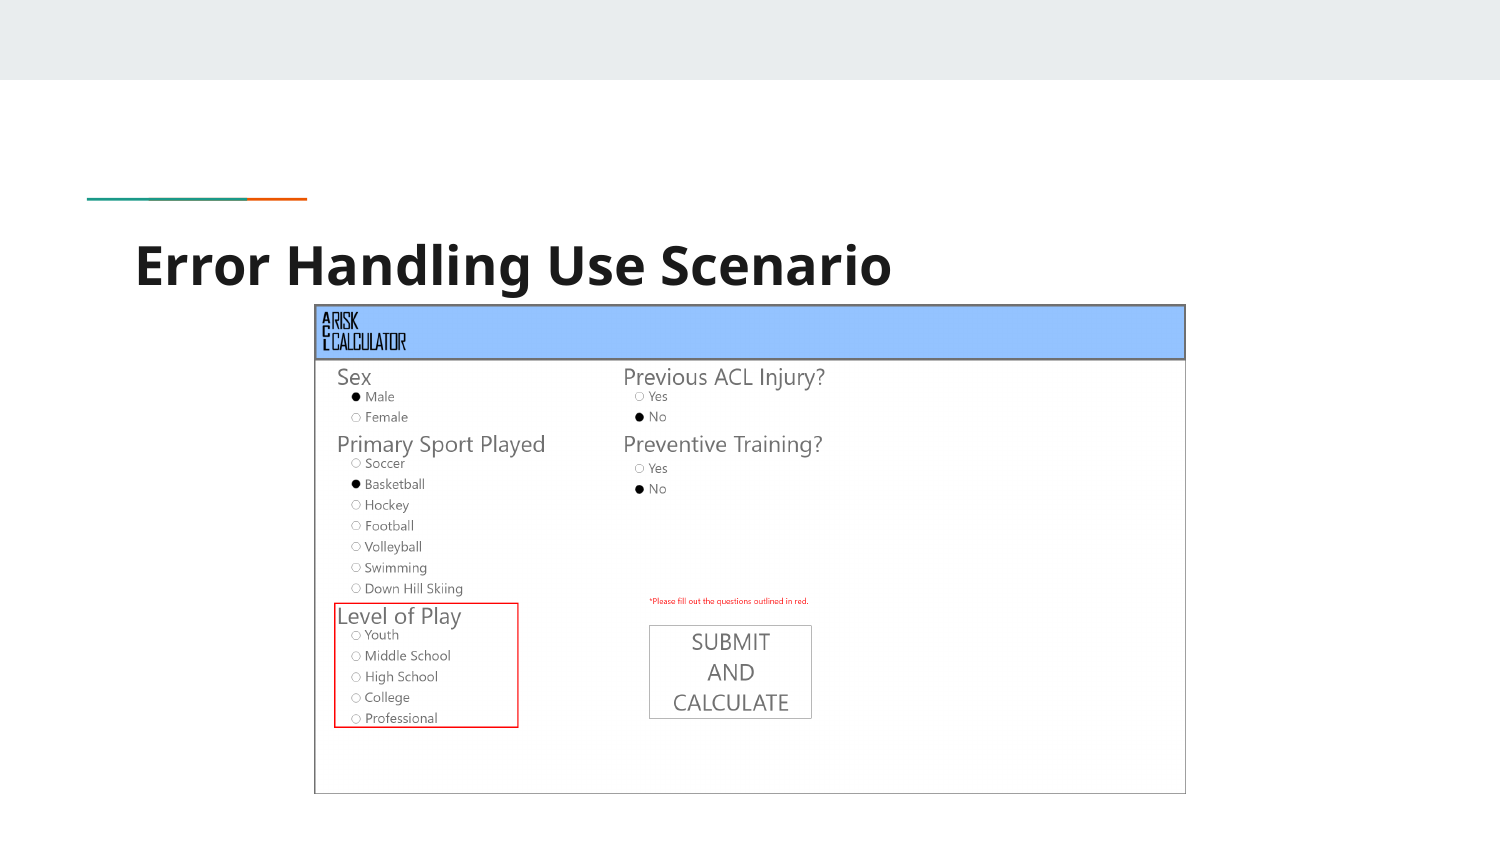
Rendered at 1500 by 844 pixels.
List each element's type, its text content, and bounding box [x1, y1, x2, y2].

picture [314, 303, 1186, 794]
title Error Handling Use Scenario [119, 216, 1381, 305]
